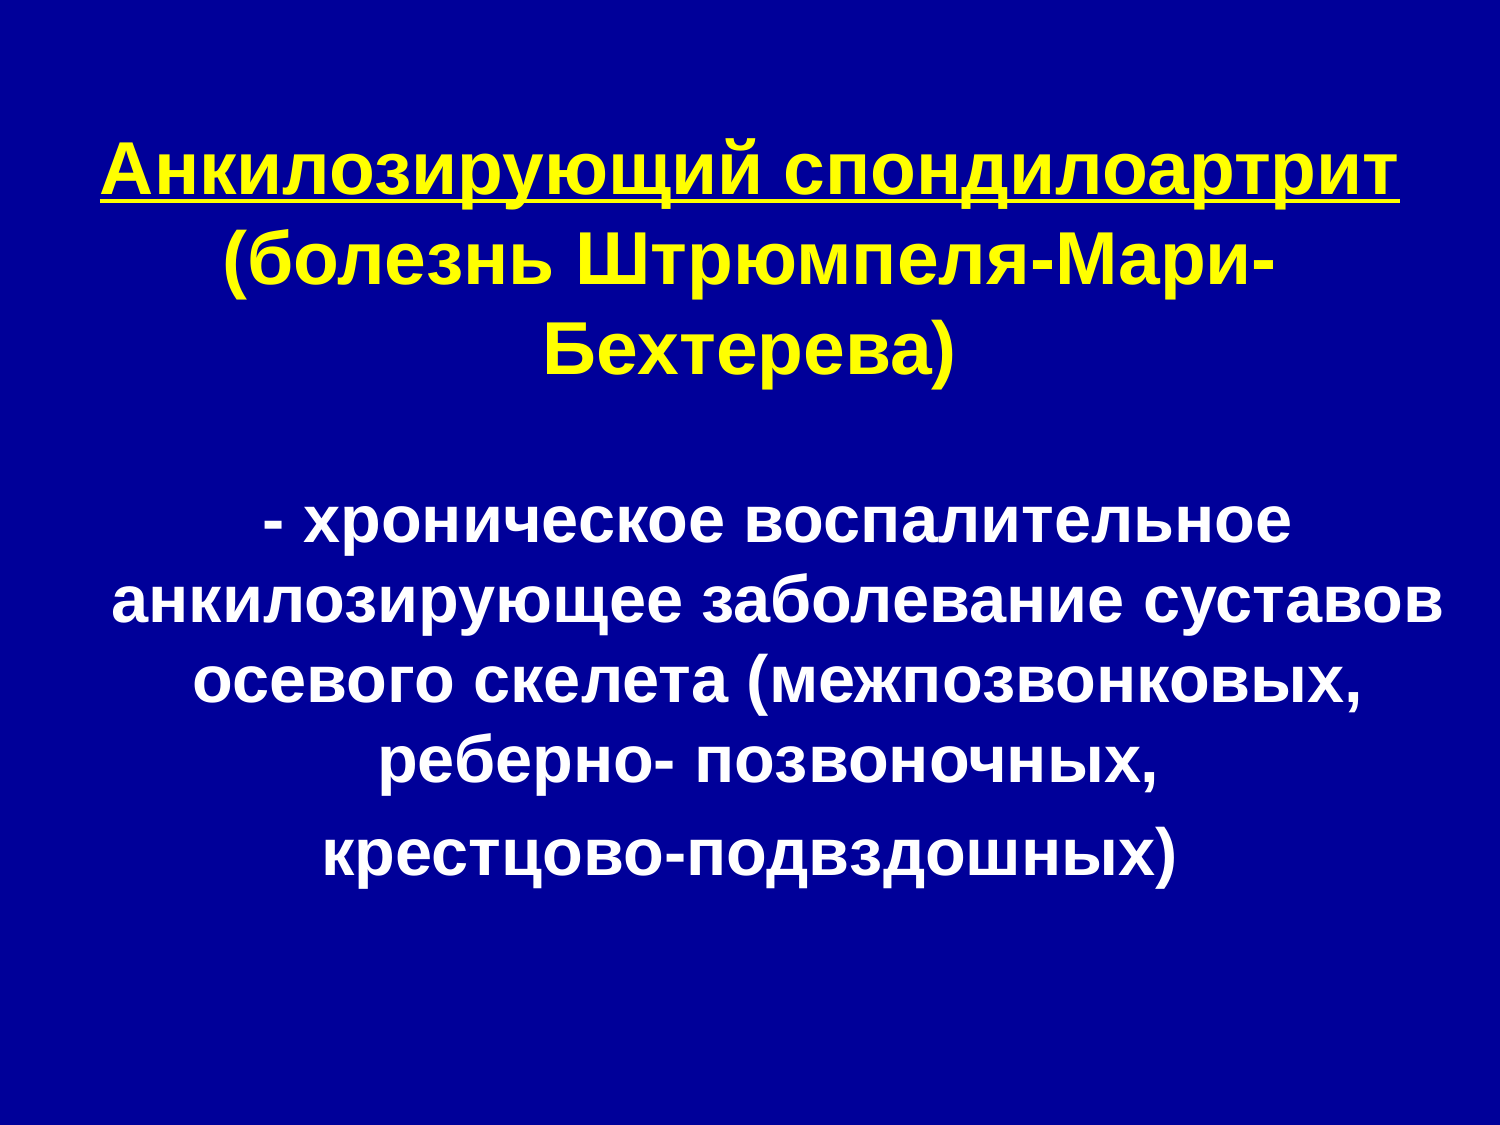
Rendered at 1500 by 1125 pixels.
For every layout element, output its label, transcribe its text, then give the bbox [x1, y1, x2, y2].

list - хроническое воспалительное анкилозирующее заболевание суставов осевого скелета (межпозвонковых, реберно- позвоночных, крестцово-подвздошных) [0, 467, 1500, 1125]
title Анкилозирующий спондилоартрит (болезнь Штрюмпеля-Мари-Бехтерева) [76, 160, 1424, 349]
